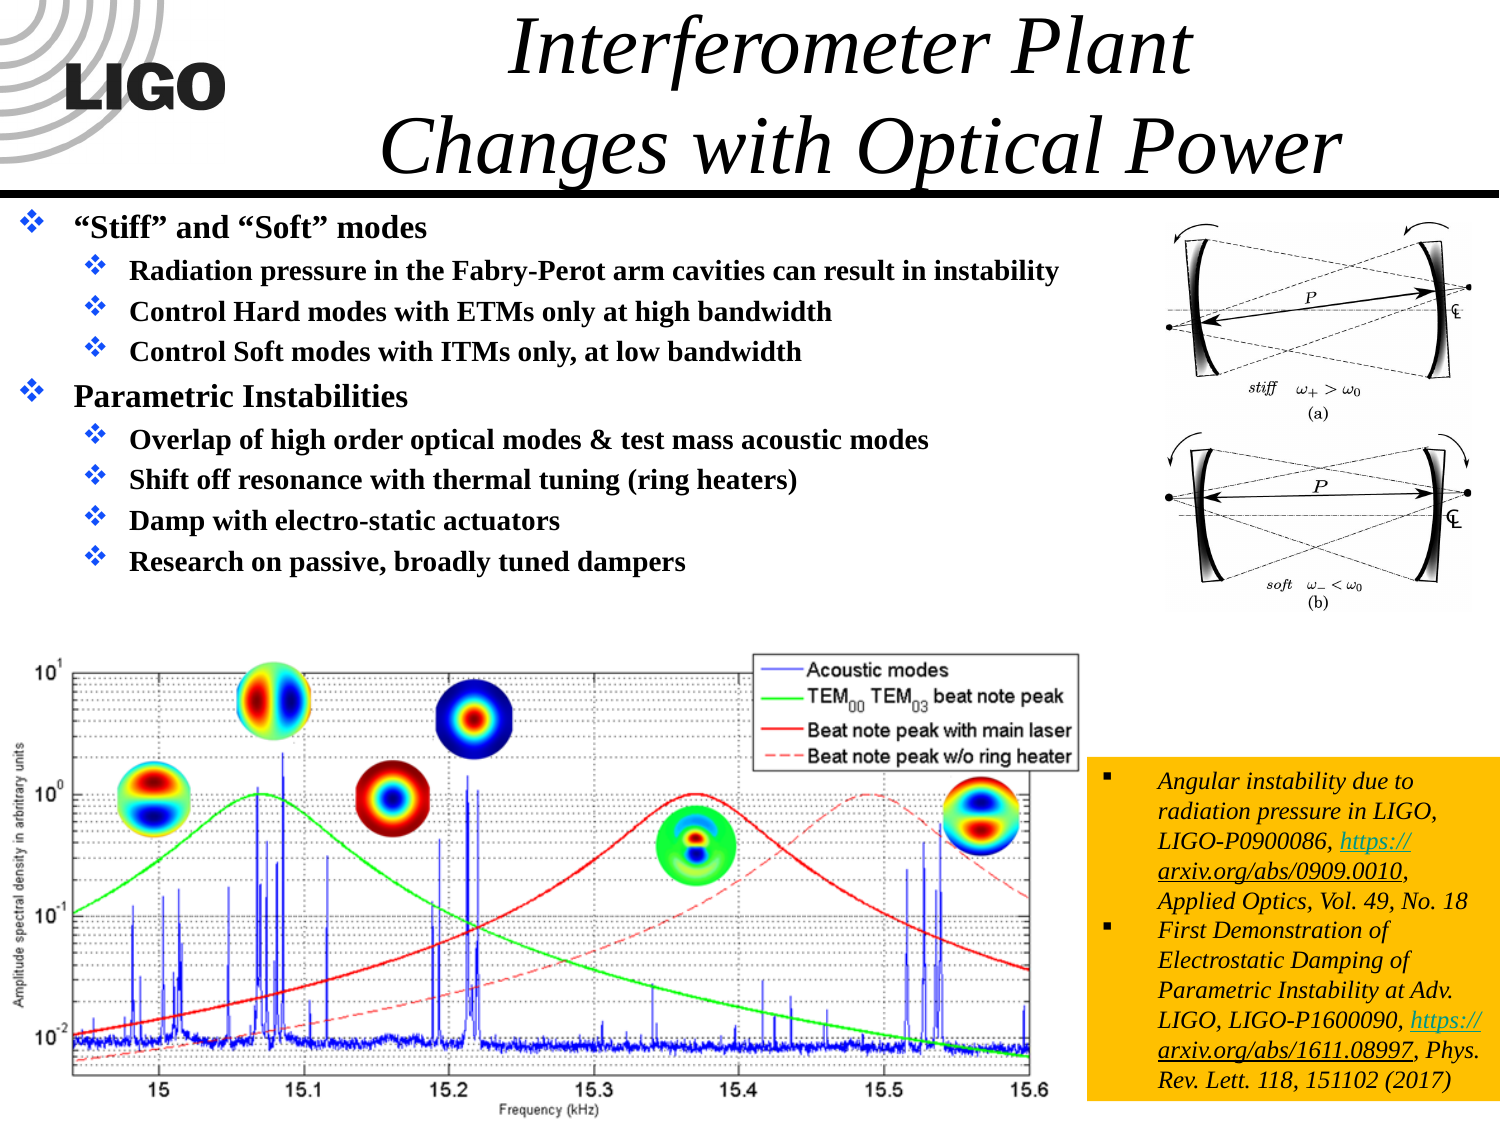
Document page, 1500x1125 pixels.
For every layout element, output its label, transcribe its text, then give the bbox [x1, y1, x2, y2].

title Interferometer Plant Changes with Optical Power [267, 10, 1456, 198]
list “Stiff” and “Soft” modes Radiation pressure in the Fabry-Perot arm cavities can result in instability Control Hard modes with ETMs only at high bandwidth Control Soft modes with ITMs only, at low bandwidth Parametric Instabilities Overlap of high order optical modes & test mass acoustic modes Shift off resonance with thermal tuning (ring heaters) Damp with electro-static actuators Research on passive, broadly tuned dampers [2, 197, 1119, 636]
picture [0, 645, 1088, 1125]
picture [1164, 222, 1472, 612]
picture [0, 0, 225, 164]
text_box Angular instability due to radiation pressure in LIGO, LIGO-P0900086, https://arxiv.org/abs/0909.0010, Applied Optics, Vol. 49, No. 18 First Demonstration of Electrostatic Damping of Parametric Instability at Adv. LIGO, LIGO-P1600090, https://arxiv.org/abs/1611.08997, Phys. Rev. Lett. 118, 151102 (2017) [1092, 756, 1500, 1102]
